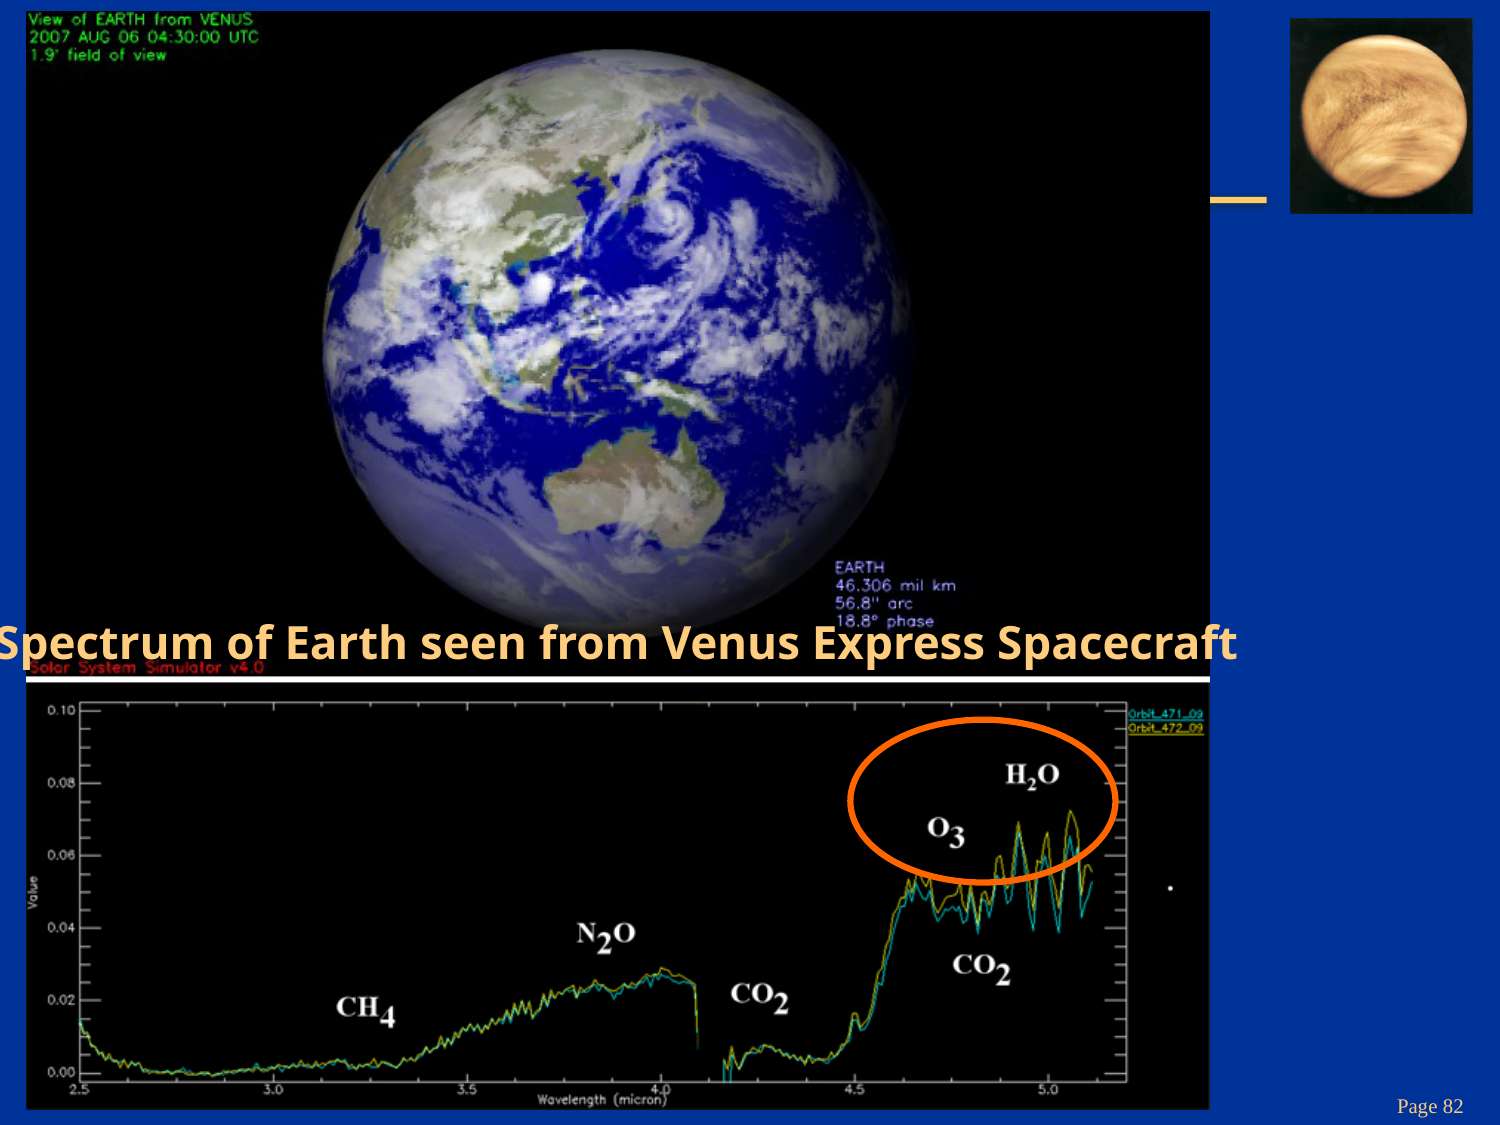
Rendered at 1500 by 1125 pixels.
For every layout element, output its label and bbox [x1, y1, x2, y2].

list [0, 11, 1500, 1111]
